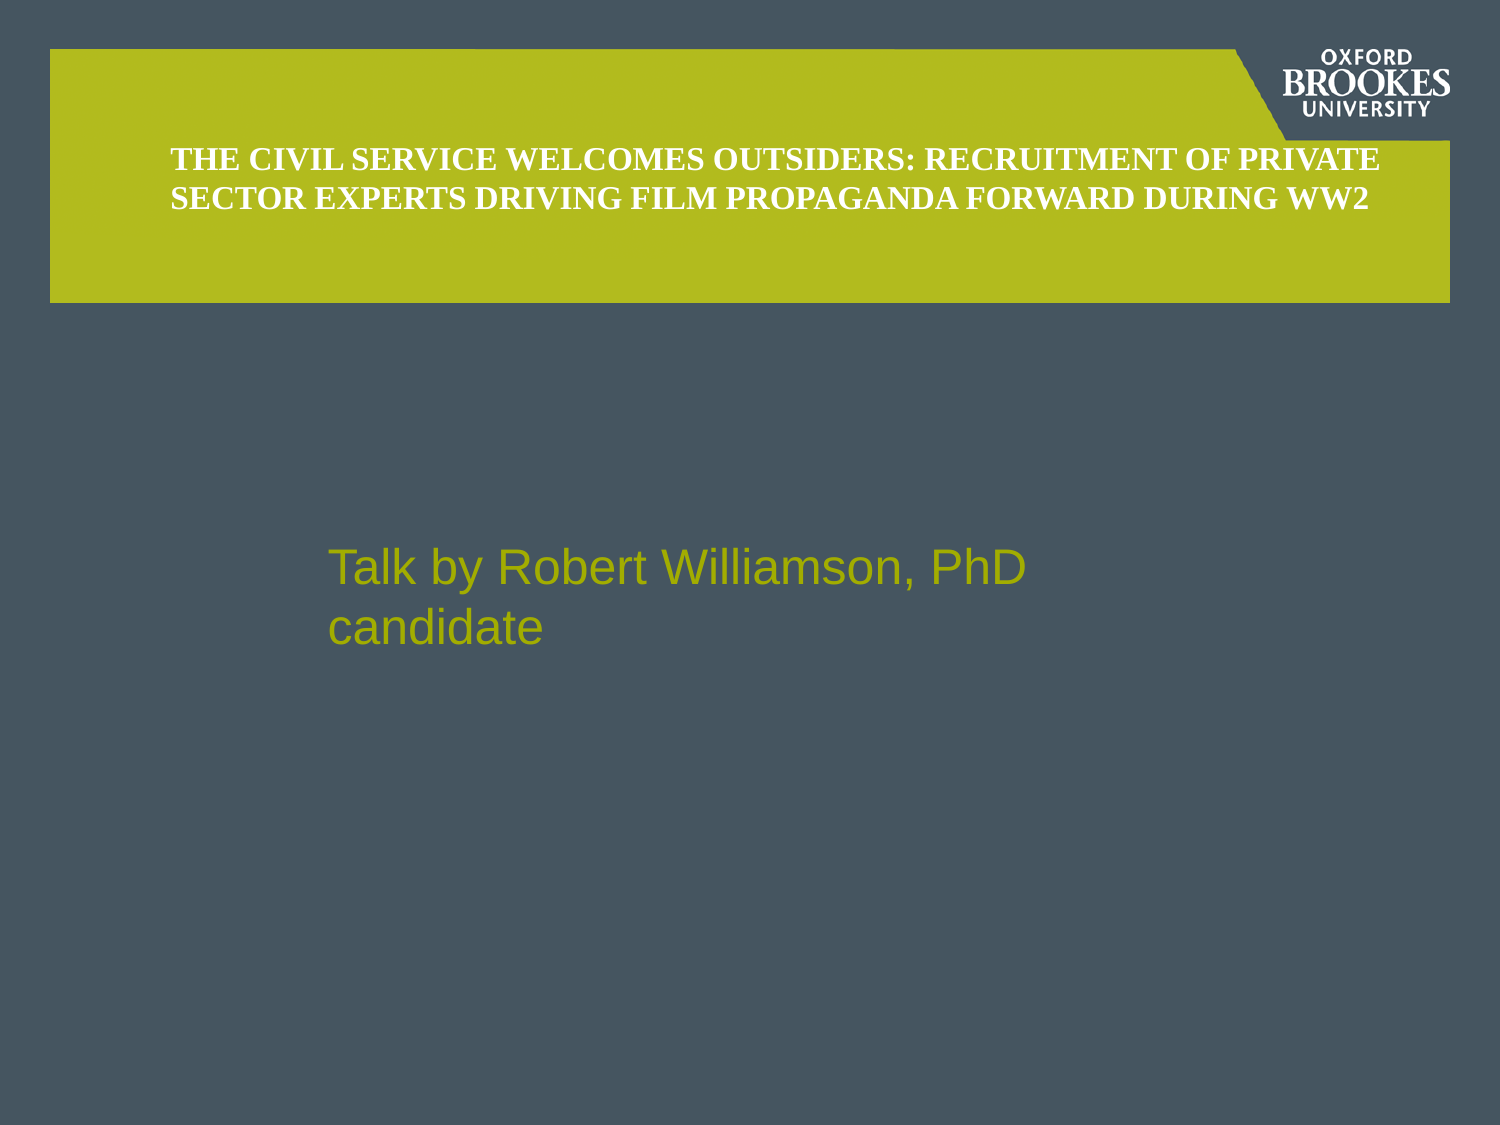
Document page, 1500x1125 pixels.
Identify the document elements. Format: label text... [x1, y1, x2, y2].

picture [50, 49, 1450, 303]
title The Civil Service welcomes outsiders: recruitment of private sector experts driving film propaganda forward during WW2 [170, 51, 1446, 302]
text_box Talk by Robert Williamson, PhD candidate [312, 527, 1187, 662]
